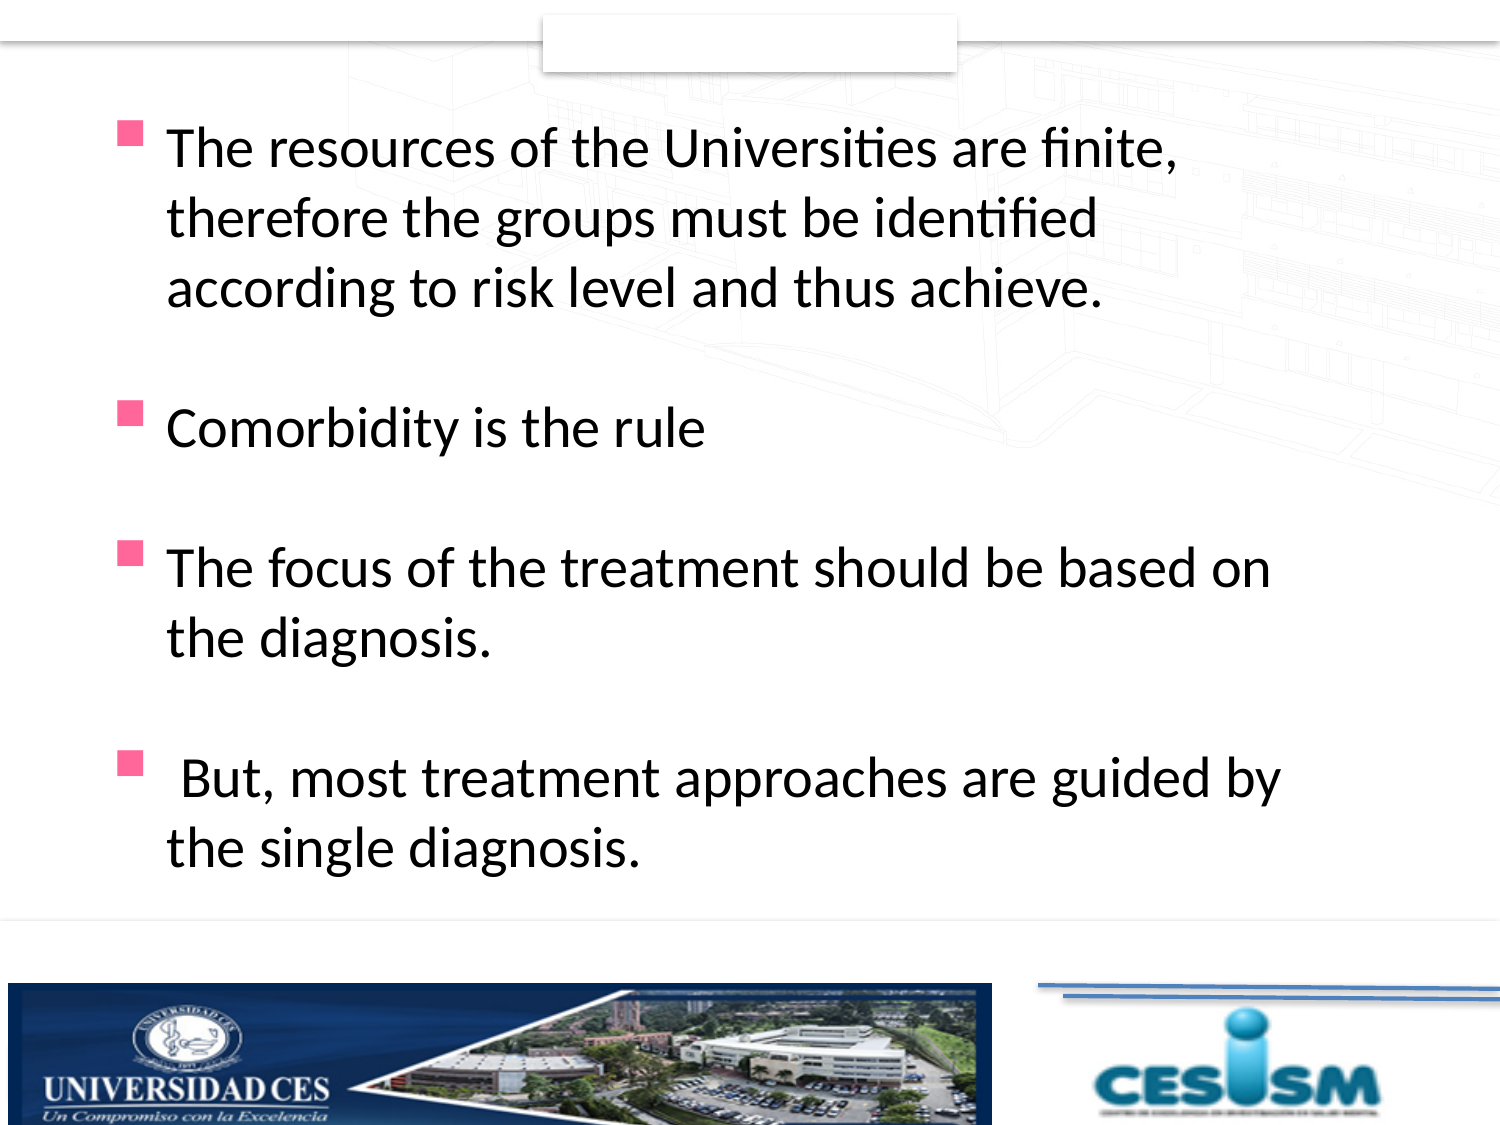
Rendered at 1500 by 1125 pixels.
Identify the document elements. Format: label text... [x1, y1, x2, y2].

picture [1327, 990, 1431, 996]
picture [8, 983, 992, 1125]
text_box The resources of the Universities are finite, therefore the groups must be identified according to risk level and thus achieve. Comorbidity is the rule The focus of the treatment should be based on the diagnosis. But, most treatment approaches are guided by the single diagnosis. [95, 102, 1327, 1007]
picture [1057, 1001, 1431, 1125]
picture [0, 41, 1500, 921]
